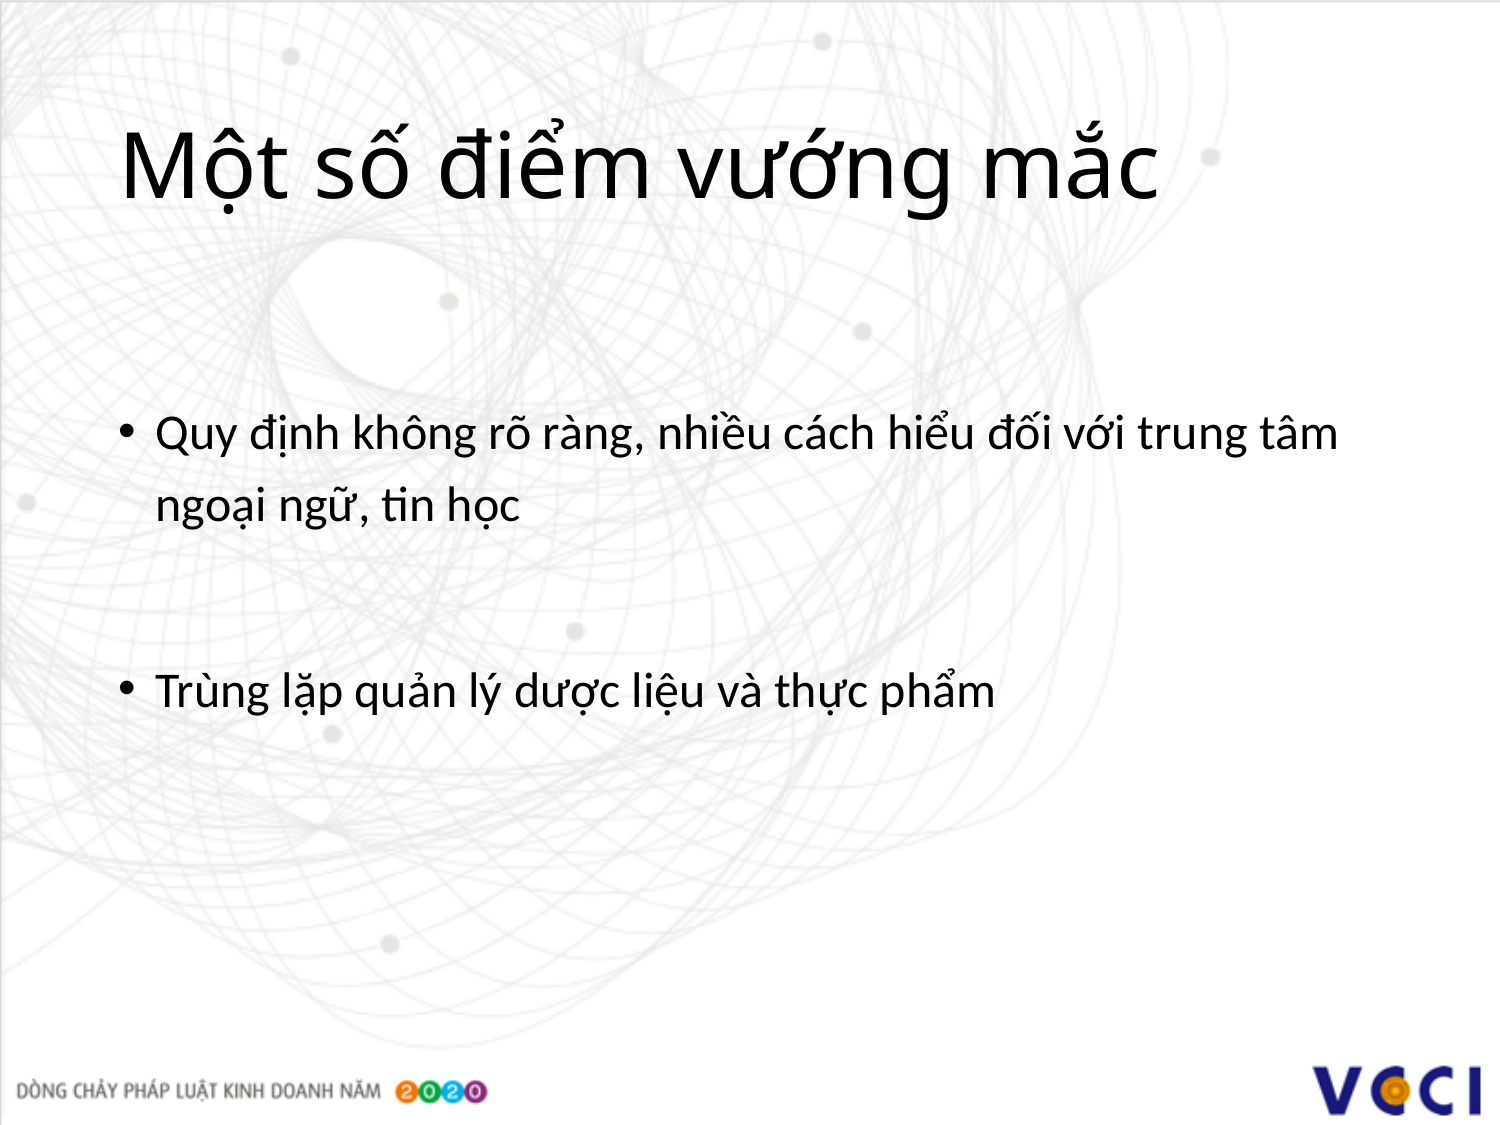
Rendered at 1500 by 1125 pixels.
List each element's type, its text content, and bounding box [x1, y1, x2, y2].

picture [0, 0, 1500, 1125]
list Quy định không rõ ràng, nhiều cách hiểu đối với trung tâm ngoại ngữ, tin học Trùng lặp quản lý dược liệu và thực phẩm [103, 299, 1397, 1014]
title Một số điểm vướng mắc [103, 59, 1397, 278]
